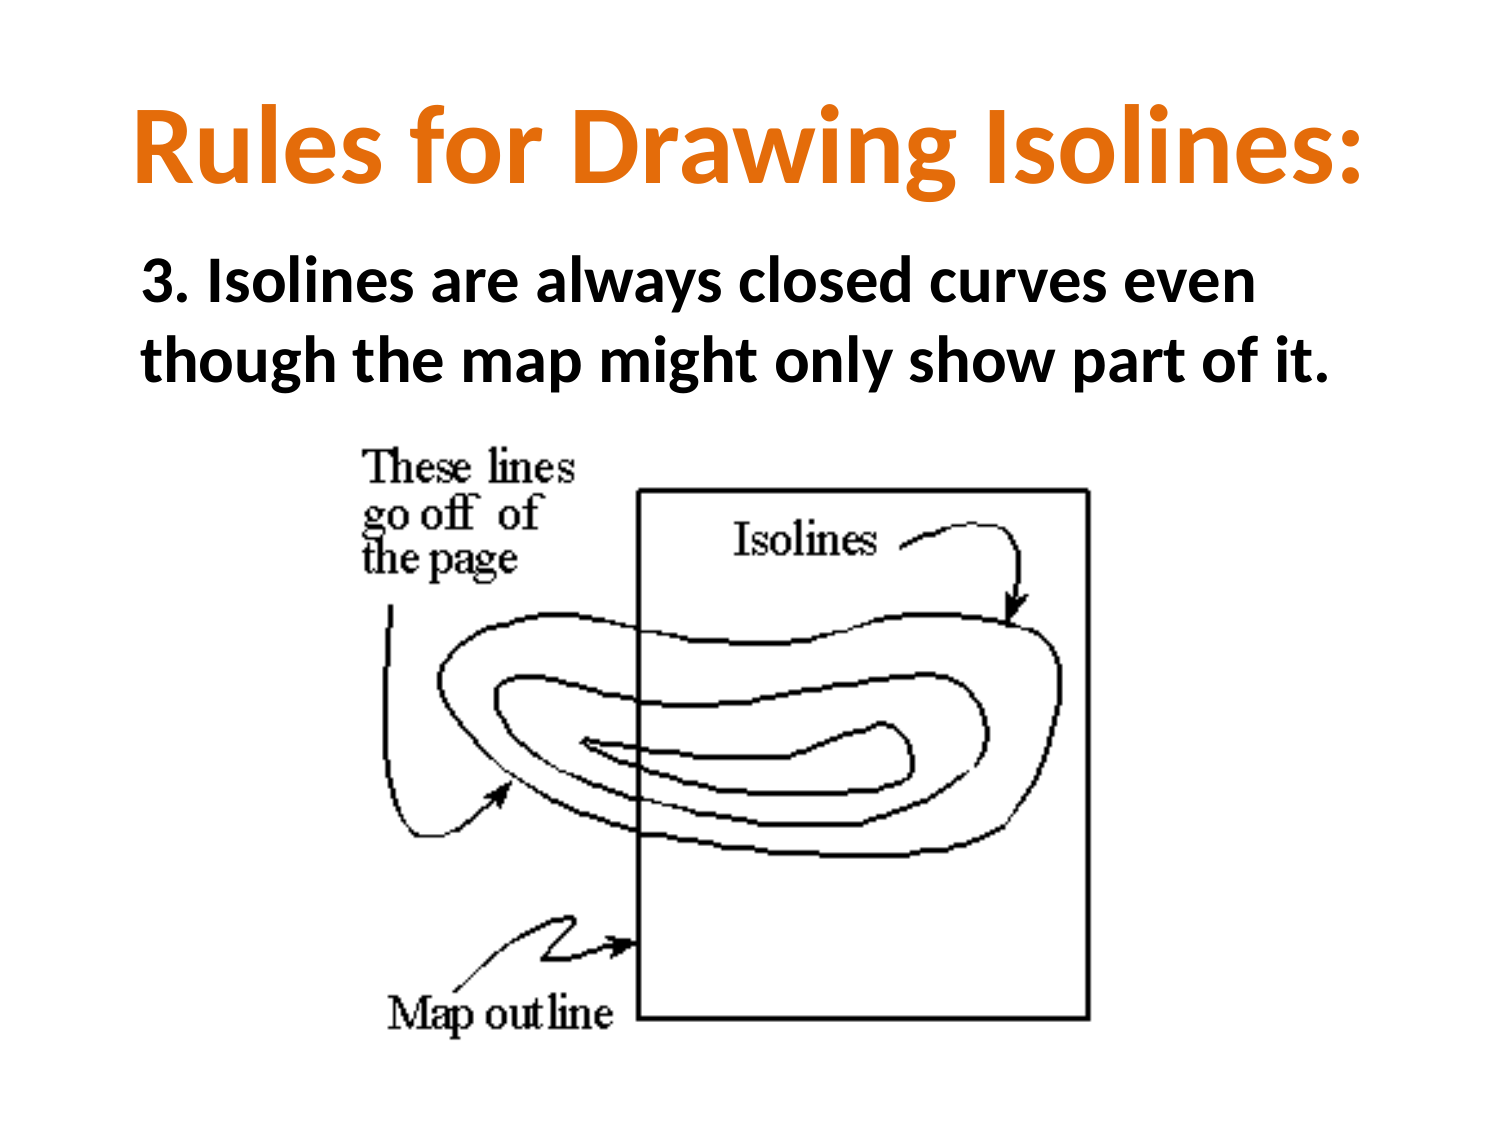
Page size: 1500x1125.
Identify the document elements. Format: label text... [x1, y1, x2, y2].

picture [349, 437, 1126, 1066]
title Rules for Drawing Isolines: [75, 45, 1425, 233]
list 3. Isolines are always closed curves even though the map might only show part of it. [125, 233, 1400, 500]
